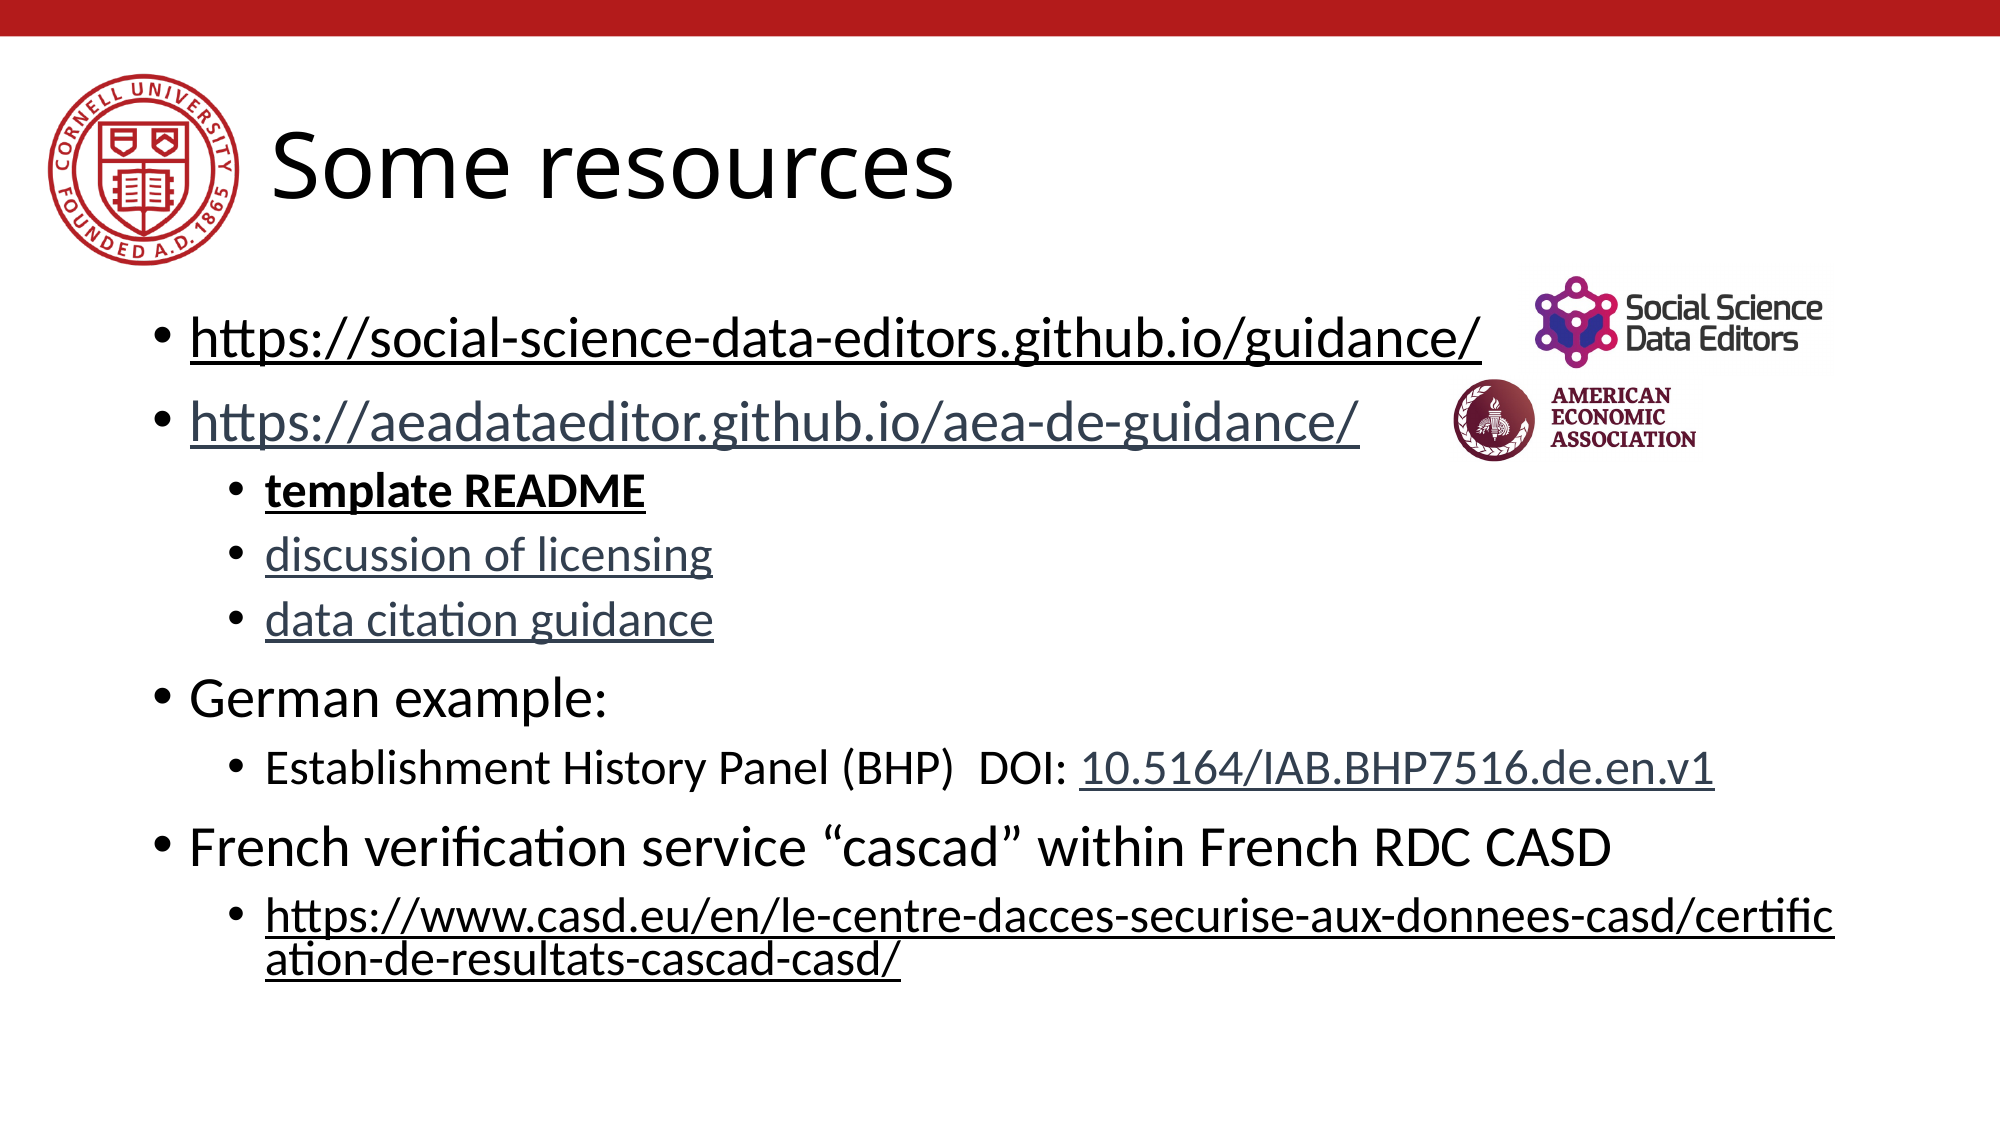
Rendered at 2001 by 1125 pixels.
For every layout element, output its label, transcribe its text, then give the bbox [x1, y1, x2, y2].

title Some resources [255, 59, 1860, 278]
picture [1449, 263, 1834, 462]
picture [39, 65, 255, 274]
list https://social-science-data-editors.github.io/guidance/ https://aeadataeditor.github.io/aea-de-guidance/ template README discussion of licensing data citation guidance German example: Establishment History Panel (BHP) DOI: 10.5164/IAB.BHP7516.de.en.v1 French verification service “cascad” within French RDC CASD https://www.casd.eu/en/le-centre-dacces-securise-aux-donnees-casd/certification-de-resultats-cascad-casd/ [137, 299, 1863, 1014]
